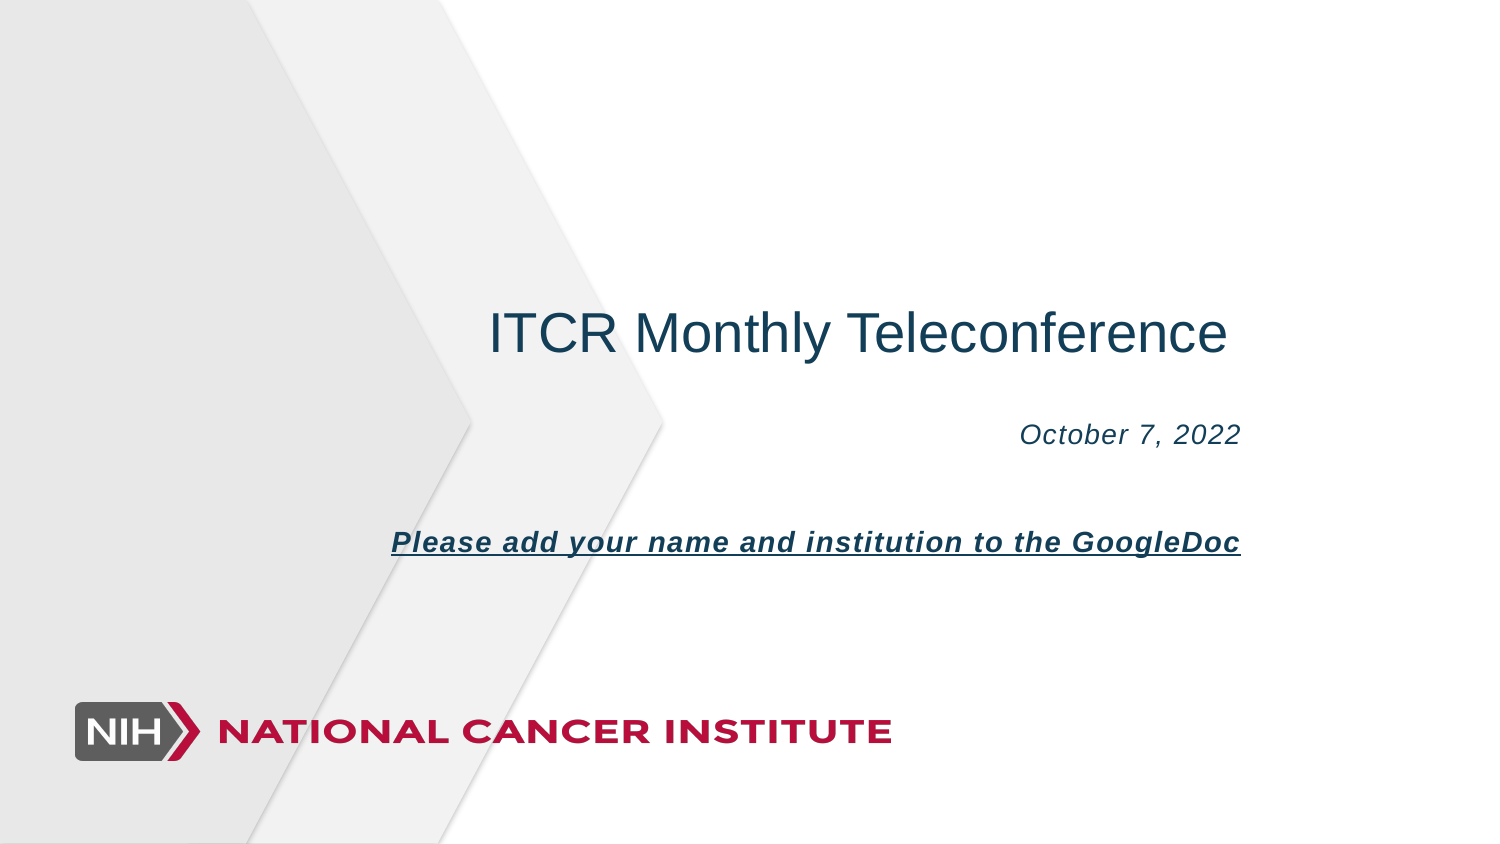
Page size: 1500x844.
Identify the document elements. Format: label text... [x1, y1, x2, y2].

subtitle October 7, 2022 Please add your name and institution to the GoogleDoc [187, 431, 1242, 593]
picture [75, 702, 891, 761]
title ITCR Monthly Teleconference [271, 206, 1229, 431]
